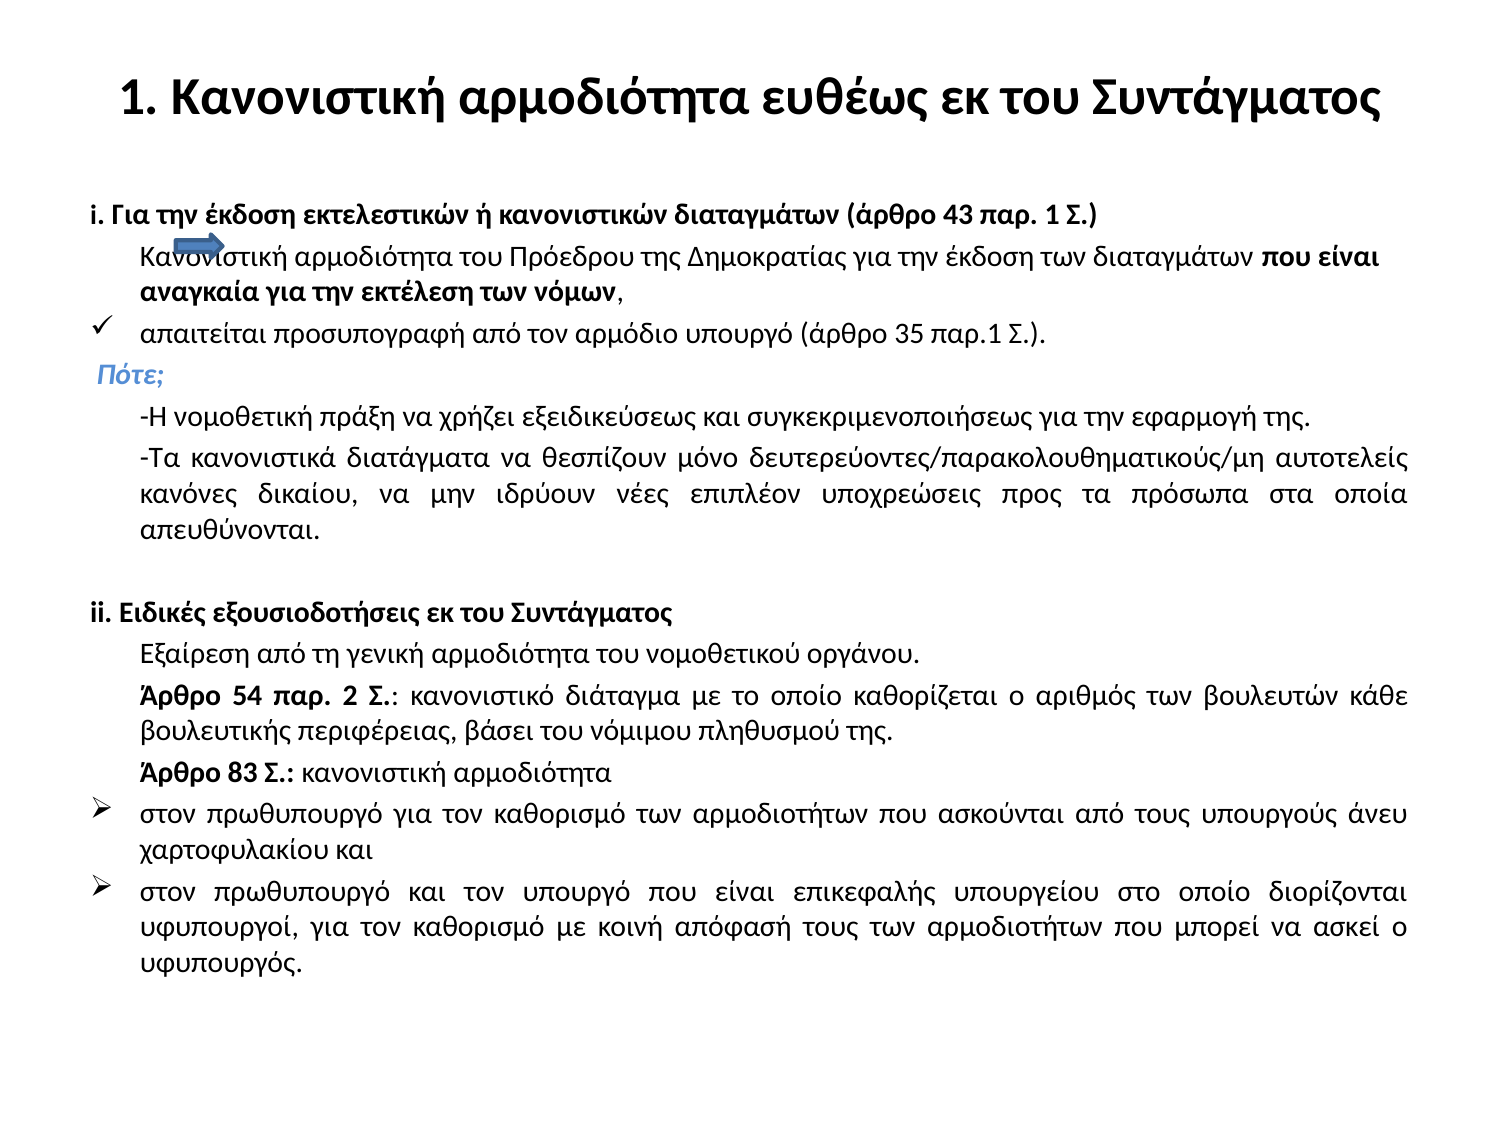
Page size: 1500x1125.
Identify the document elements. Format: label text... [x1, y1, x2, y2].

text_box [173, 232, 225, 260]
list i. Για την έκδοση εκτελεστικών ή κανονιστικών διαταγμάτων (άρθρο 43 παρ. 1 Σ.) Κανονιστική αρμοδιότητα του Πρόεδρου της Δημοκρατίας για την έκδοση των διαταγμάτων που είναι αναγκαία για την εκτέλεση των νόμων, απαιτείται προσυπογραφή από τον αρμόδιο υπουργό (άρθρο 35 παρ.1 Σ.). Πότε; -Η νομοθετική πράξη να χρήζει εξειδικεύσεως και συγκεκριμενοποιήσεως για την εφαρμογή της. -Τα κανονιστικά διατάγματα να θεσπίζουν μόνο δευτερεύοντες/παρακολουθηματικούς/μη αυτοτελείς κανόνες δικαίου, να μην ιδρύουν νέες επιπλέον υποχρεώσεις προς τα πρόσωπα στα οποία απευθύνονται. ii. Ειδικές εξουσιοδοτήσεις εκ του Συντάγματος Εξαίρεση από τη γενική αρμοδιότητα του νομοθετικού οργάνου. Άρθρο 54 παρ. 2 Σ.: κανονιστικό διάταγμα με το οποίο καθορίζεται ο αριθμός των βουλευτών κάθε βουλευτικής περιφέρειας, βάσει του νόμιμου πληθυσμού της. Άρθρο 83 Σ.: κανονιστική αρμοδιότητα στον πρωθυπουργό για τον καθορισμό των αρμοδιοτήτων που ασκούνται από τους υπουργούς άνευ χαρτοφυλακίου και στον πρωθυπουργό και τον υπουργό που είναι επικεφαλής υπουργείου στο οποίο διορίζονται υφυπουργοί, για τον καθορισμό με κοινή απόφασή τους των αρμοδιοτήτων που μπορεί να ασκεί ο υφυπουργός. [75, 187, 1425, 1005]
title 1. Κανονιστική αρμοδιότητα ευθέως εκ του Συντάγματος [75, 45, 1425, 187]
